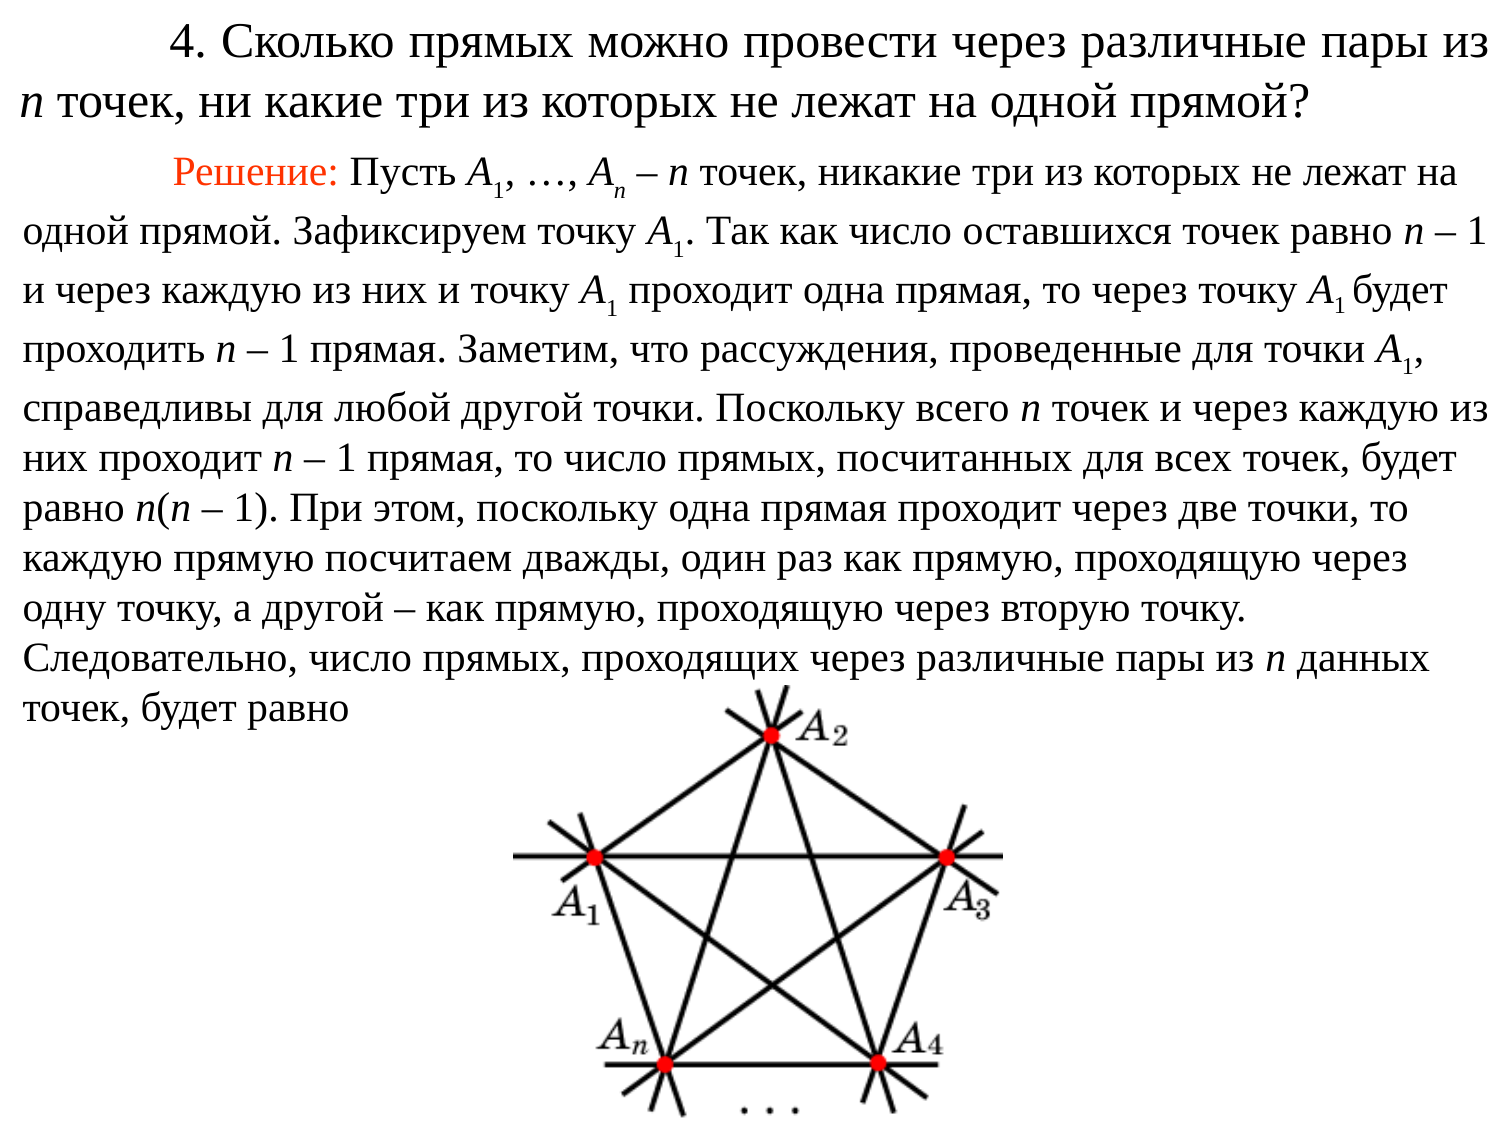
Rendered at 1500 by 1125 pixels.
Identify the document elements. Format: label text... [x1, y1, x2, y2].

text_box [7, 136, 1500, 1125]
text_box 4. Сколько прямых можно провести через различные пары из n точек, ни какие три из которых не лежат на одной прямой? [4, 0, 1500, 135]
